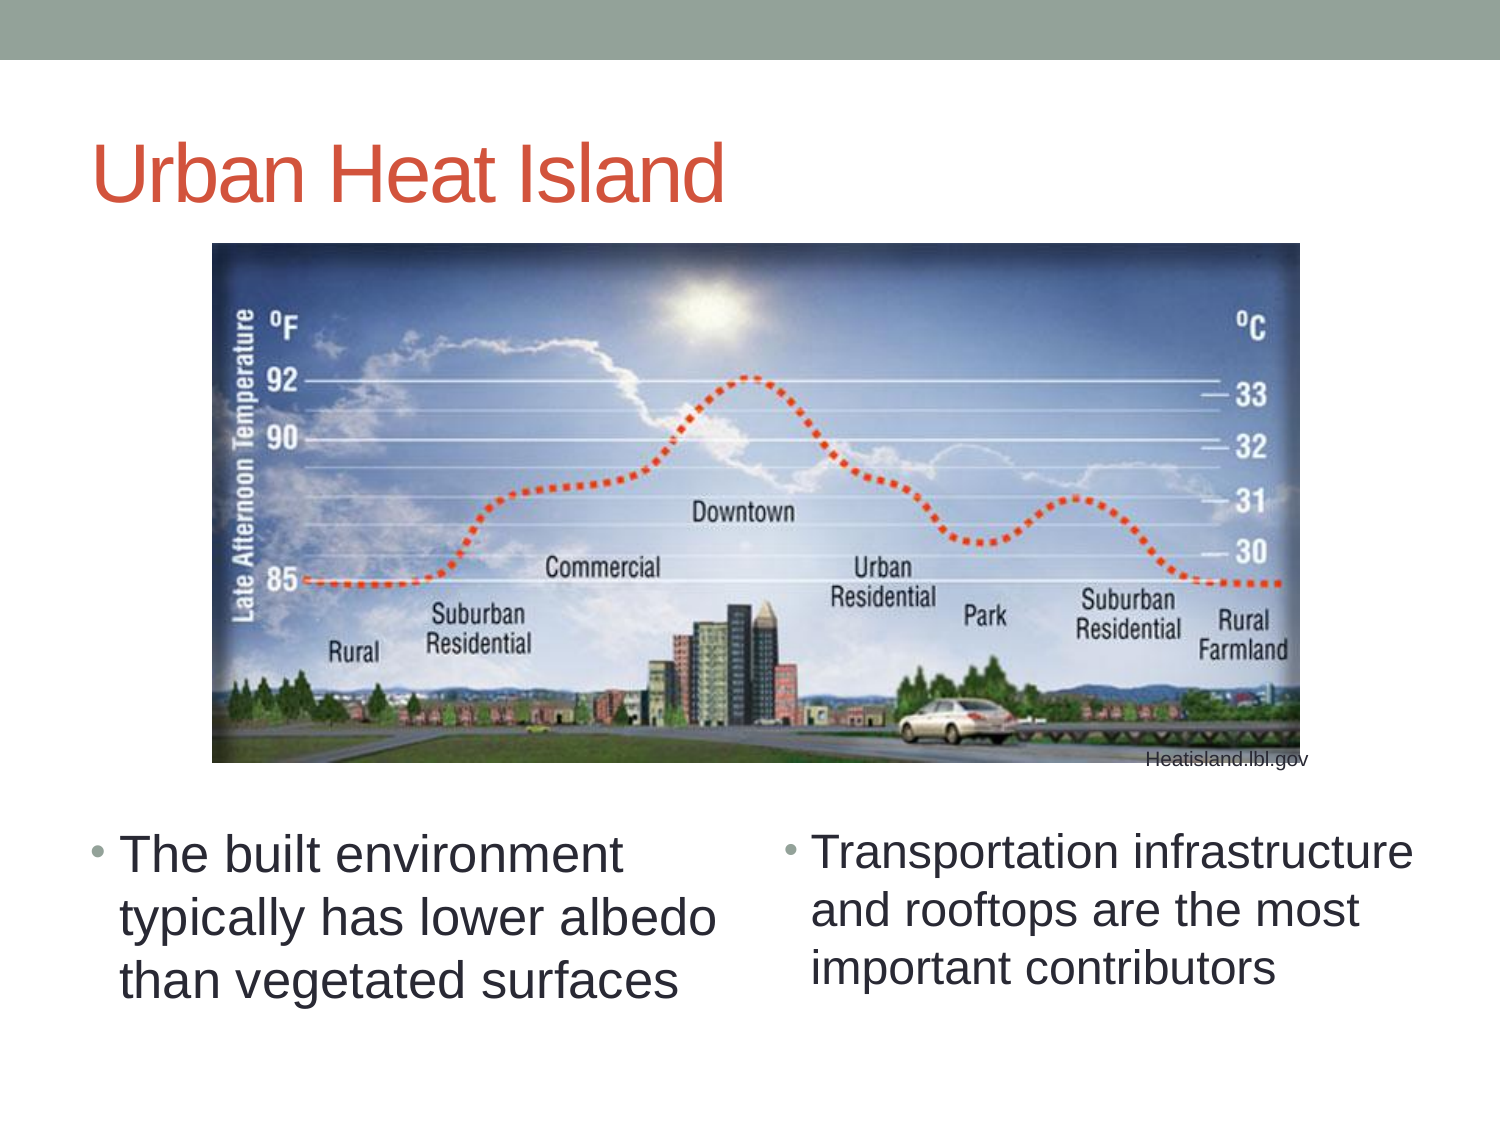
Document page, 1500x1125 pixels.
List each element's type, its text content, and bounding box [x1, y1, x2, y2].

list Transportation infrastructure and rooftops are the most important contributors [768, 812, 1432, 1043]
list The built environment typically has lower albedo than vegetated surfaces [75, 812, 738, 1055]
text_box Heatisland.lbl.gov [1130, 738, 1324, 778]
picture [212, 243, 1301, 763]
title Urban Heat Island [75, 87, 1425, 250]
